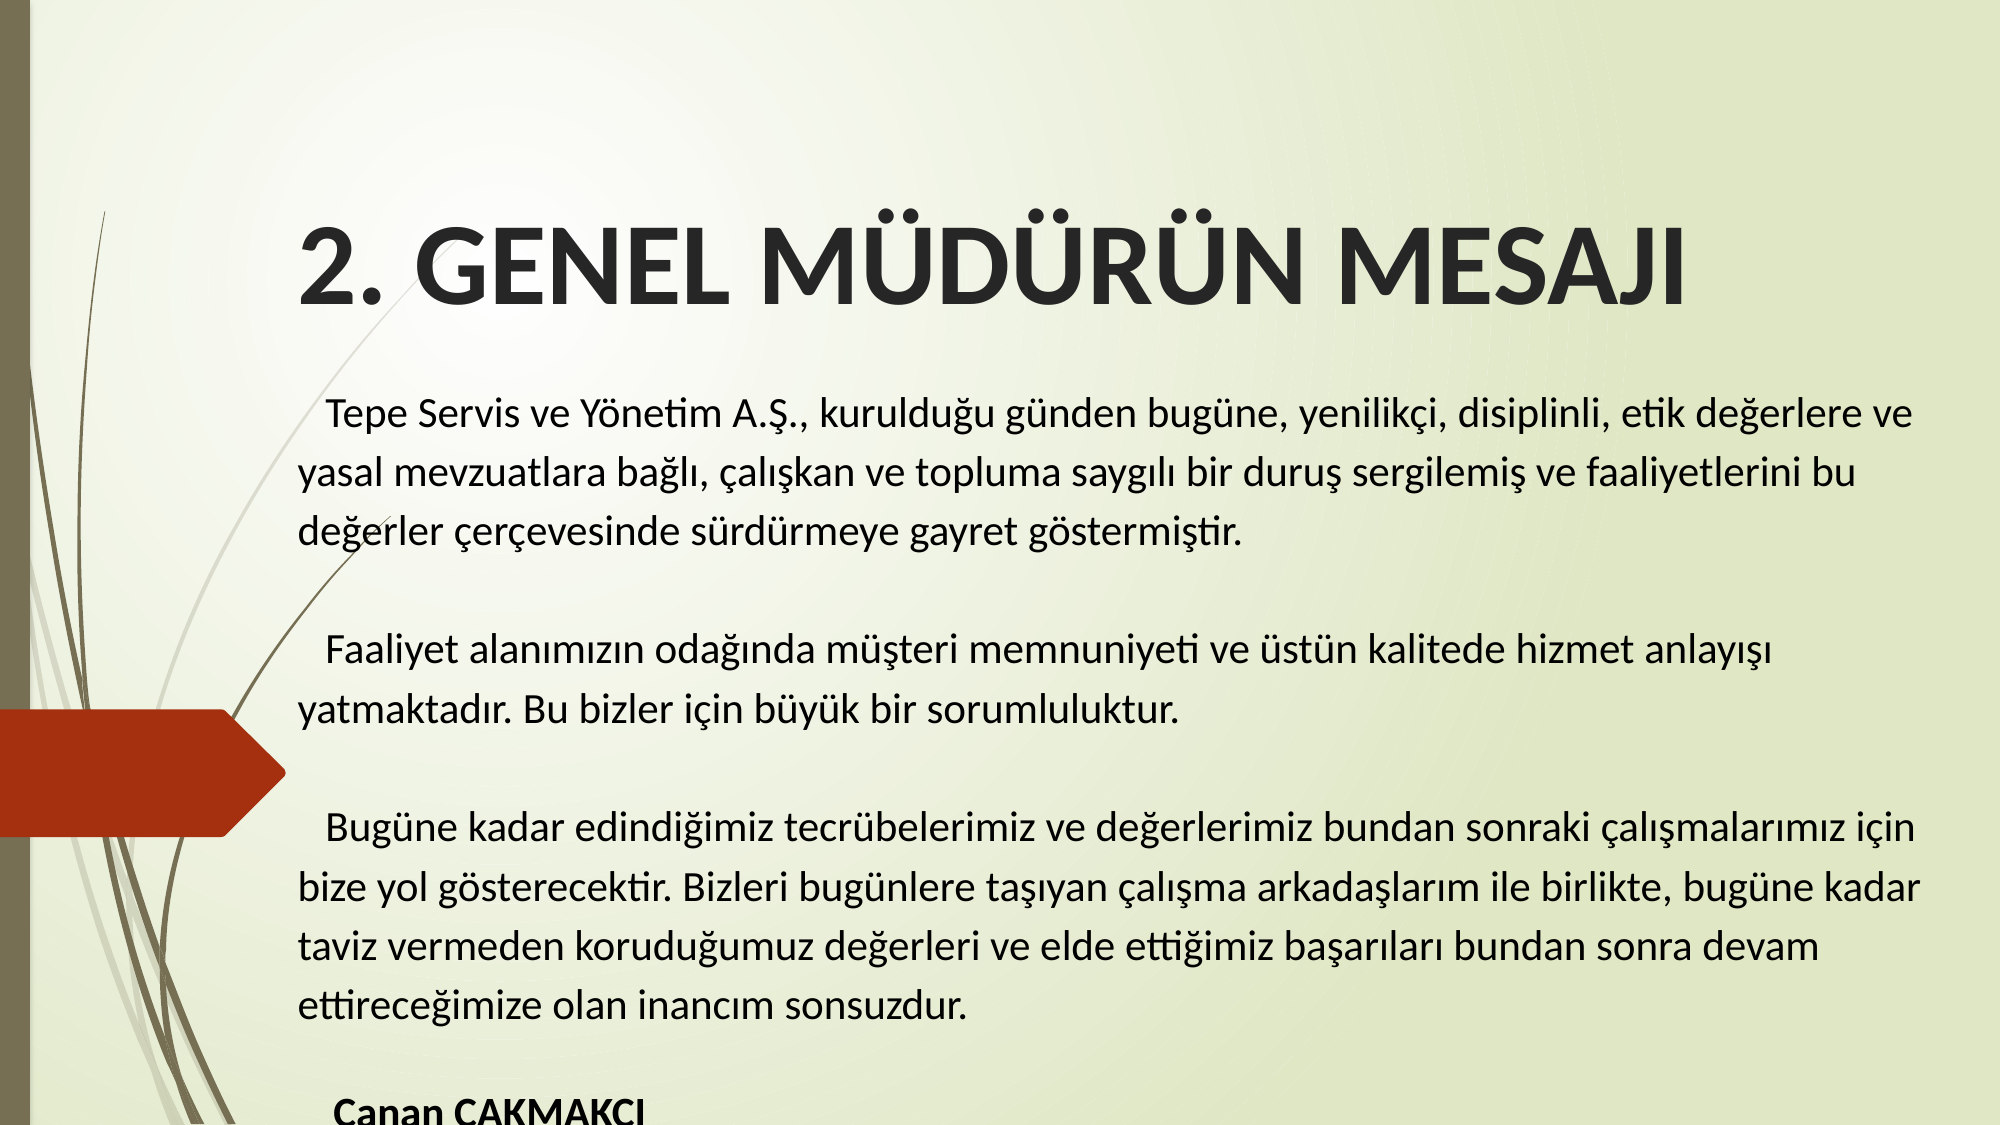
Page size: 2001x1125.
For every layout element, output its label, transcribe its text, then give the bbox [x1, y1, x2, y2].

title 2. GENEL MÜDÜRÜN MESAJI Tepe Servis ve Yönetim A.Ş., kurulduğu günden bugüne, yenilikçi, disiplinli, etik değerlere ve yasal mevzuatlara bağlı, çalışkan ve topluma saygılı bir duruş sergilemiş ve faaliyetlerini bu değerler çerçevesinde sürdürmeye gayret göstermiştir. Faaliyet alanımızın odağında müşteri memnuniyeti ve üstün kalitede hizmet anlayışı yatmaktadır. Bu bizler için büyük bir sorumluluktur. Bugüne kadar edindiğimiz tecrübelerimiz ve değerlerimiz bundan sonraki çalışmalarımız için bize yol gösterecektir. Bizleri bugünlere taşıyan çalışma arkadaşlarım ile birlikte, bugüne kadar taviz vermeden koruduğumuz değerleri ve elde ettiğimiz başarıları bundan sonra devam ettireceğimize olan inancım sonsuzdur. Canan ÇAKMAKCI Genel Müdür [282, 137, 1941, 1125]
